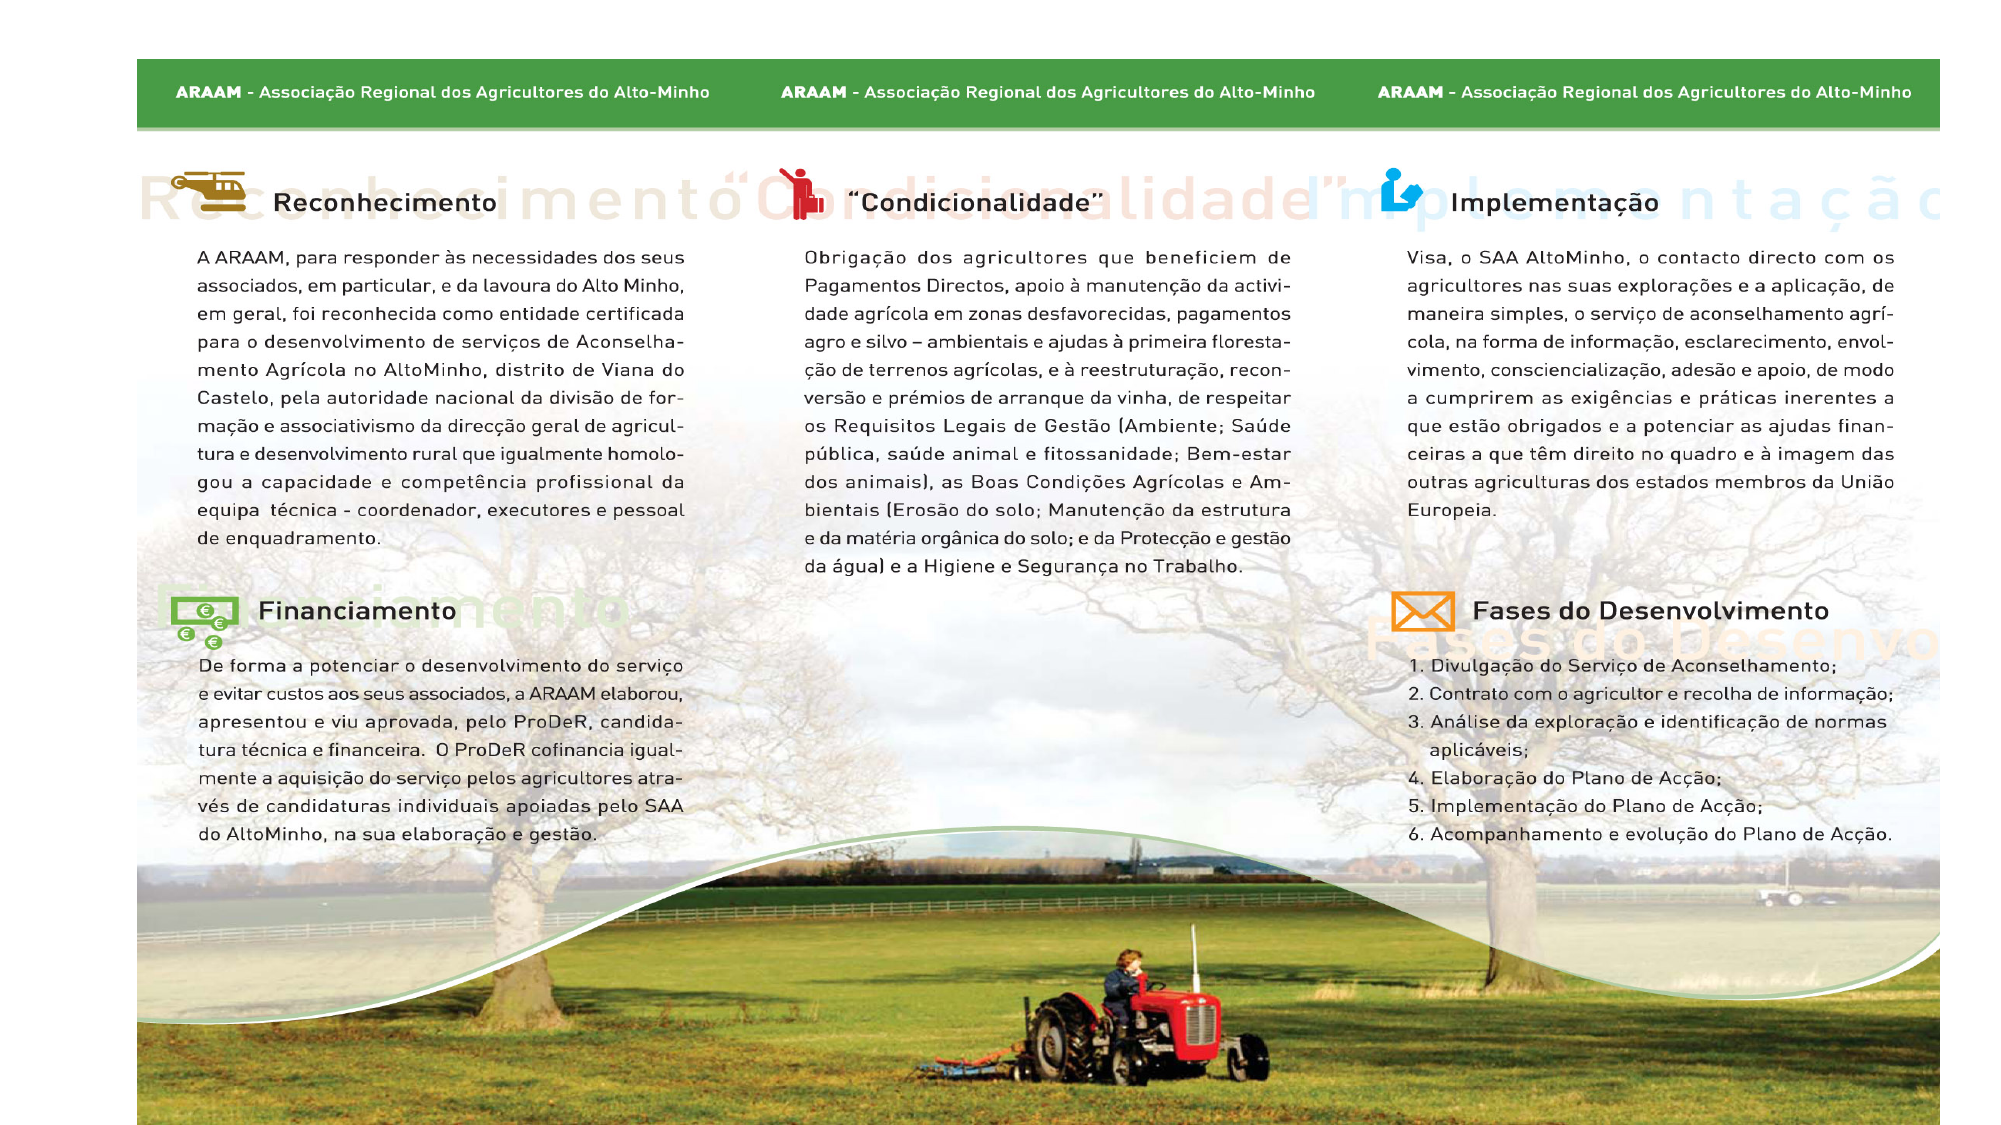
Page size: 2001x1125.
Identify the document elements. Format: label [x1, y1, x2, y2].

picture [137, 59, 1940, 1125]
